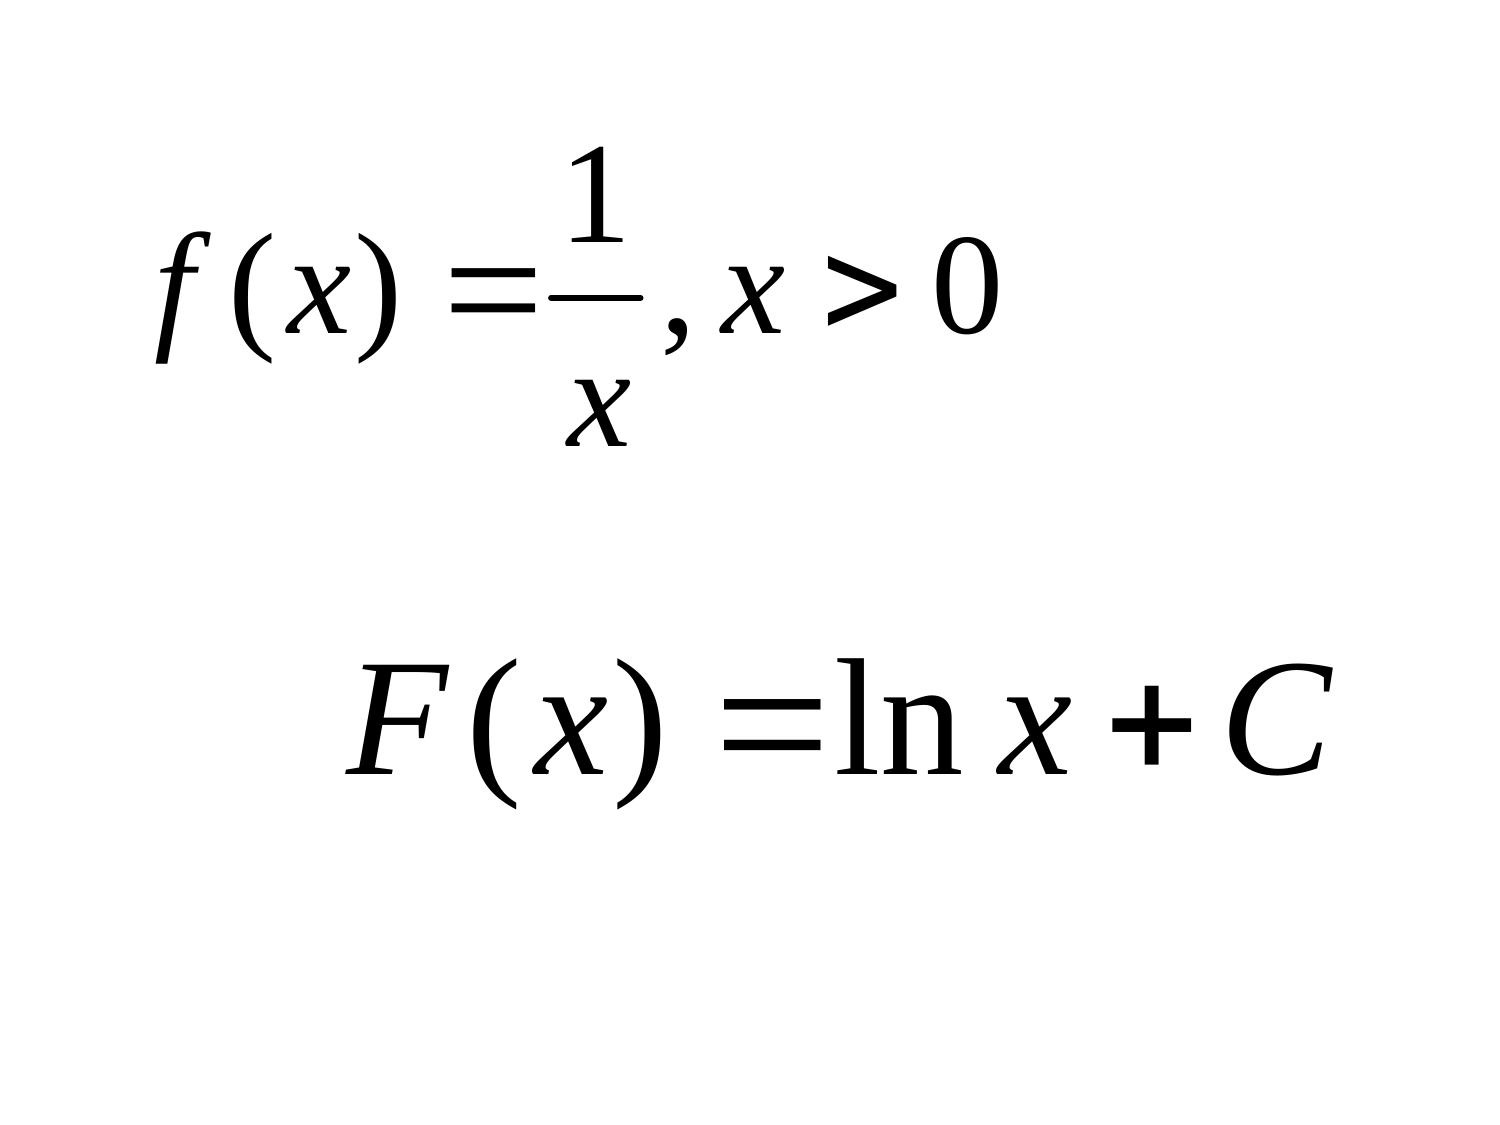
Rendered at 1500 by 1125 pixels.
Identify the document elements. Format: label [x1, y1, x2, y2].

text_box [316, 620, 1374, 844]
text_box [105, 105, 1032, 479]
